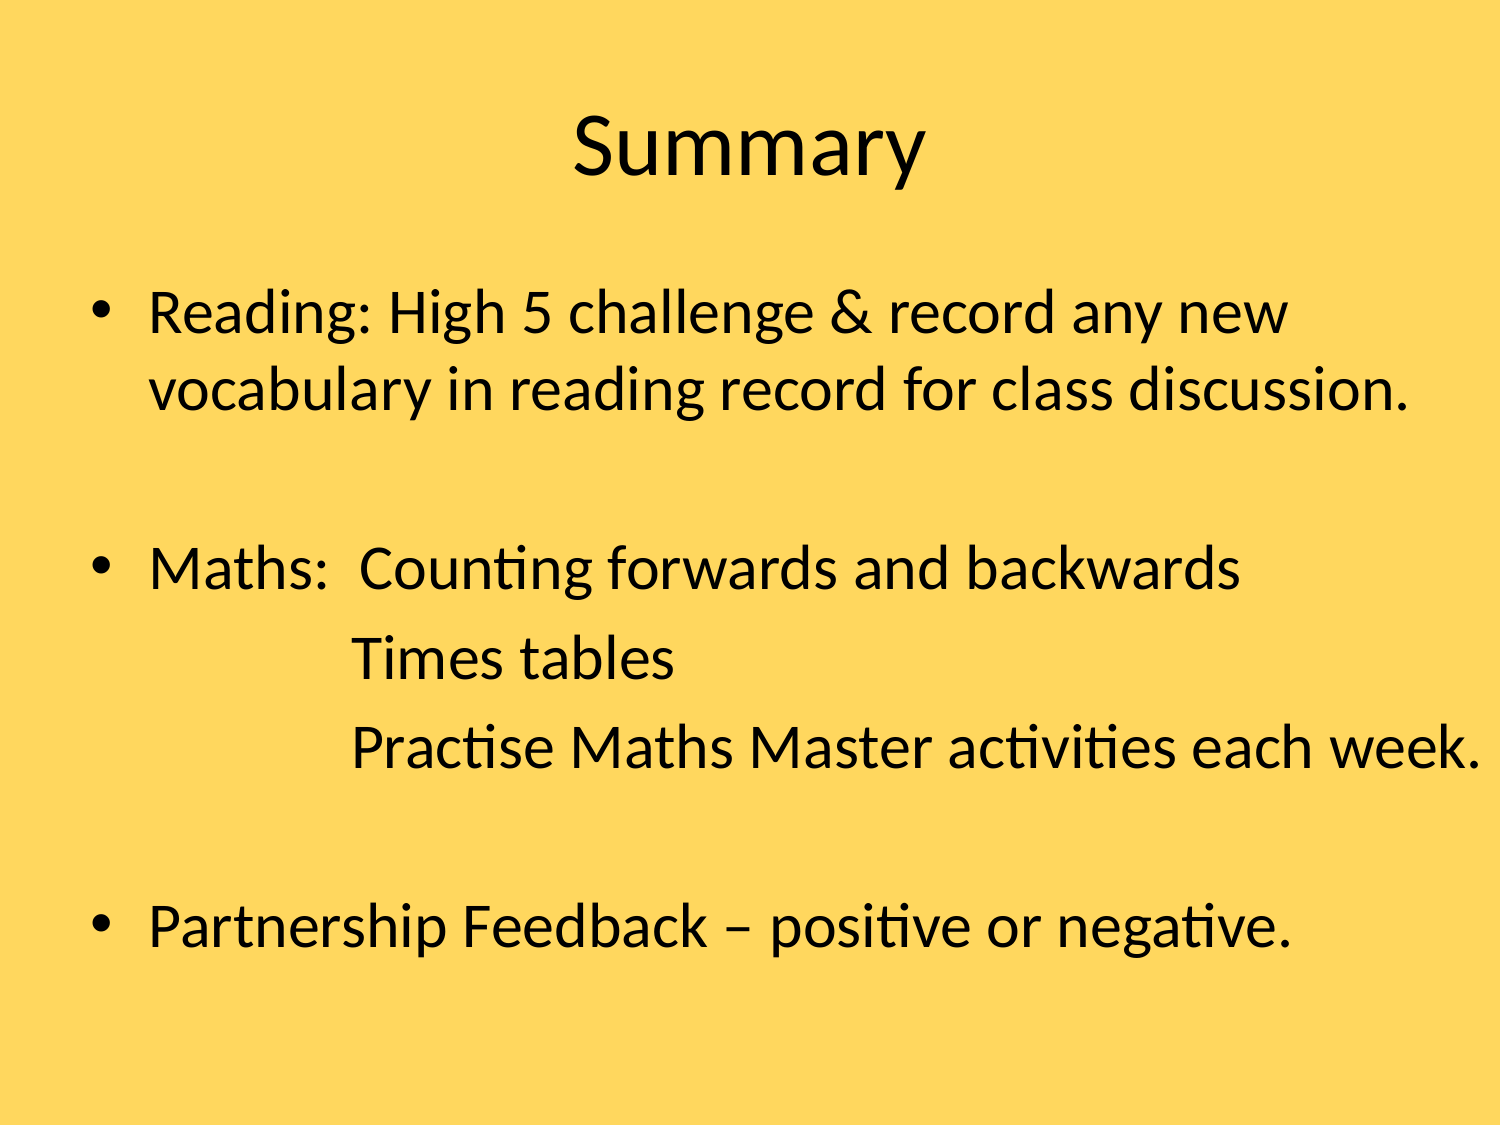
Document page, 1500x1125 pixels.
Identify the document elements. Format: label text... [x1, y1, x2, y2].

title Summary [75, 45, 1425, 233]
list Reading: High 5 challenge & record any new vocabulary in reading record for class discussion. Maths: Counting forwards and backwards Times tables Practise Maths Master activities each week. Partnership Feedback – positive or negative. [75, 262, 1500, 1005]
